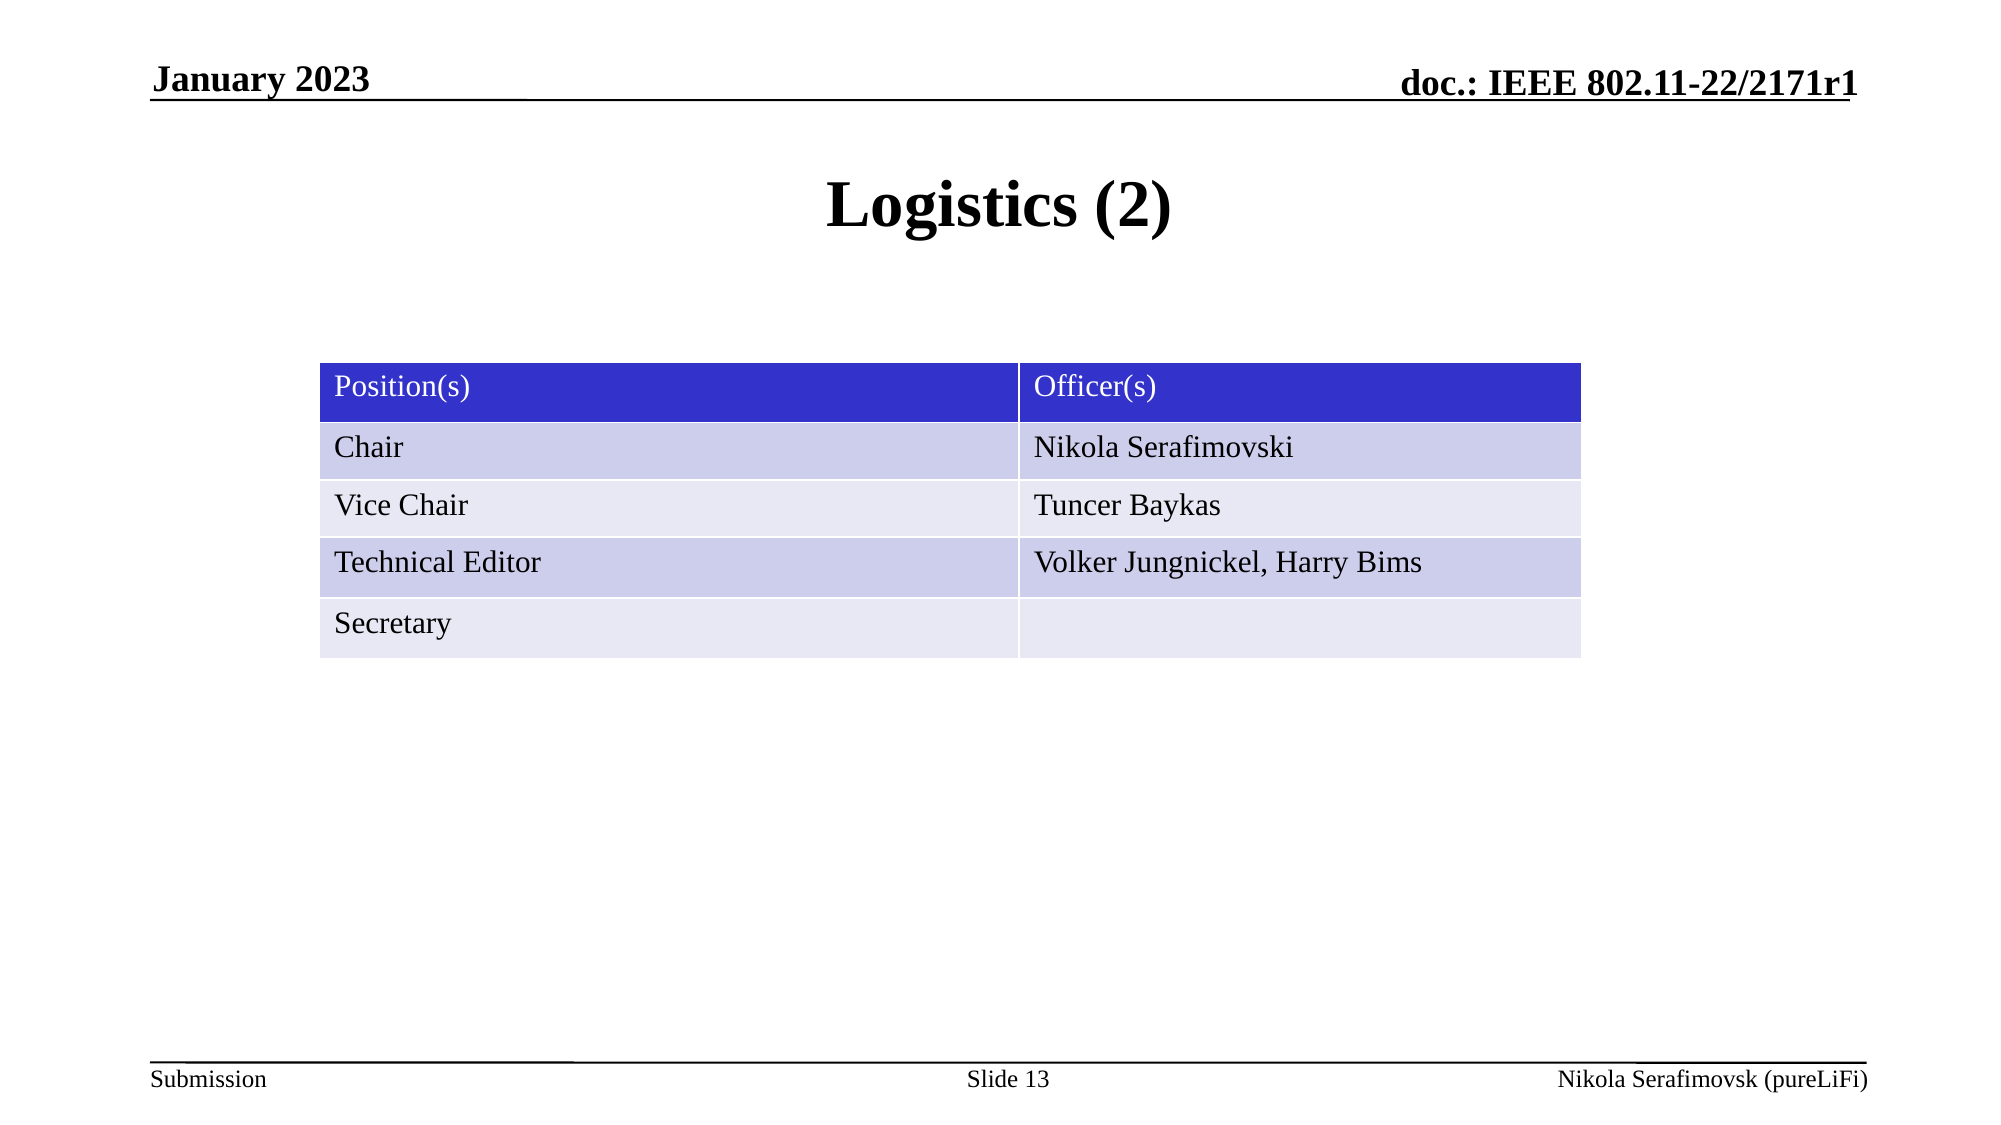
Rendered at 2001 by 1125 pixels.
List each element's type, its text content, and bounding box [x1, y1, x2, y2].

title Logistics (2) [149, 112, 1850, 288]
table_cell Tuncer Baykas [1020, 481, 1581, 536]
table_cell [1020, 599, 1581, 658]
table_cell Nikola Serafimovski [1020, 423, 1581, 479]
table_cell Volker Jungnickel, Harry Bims [1020, 538, 1581, 597]
table_cell Secretary [320, 599, 1018, 658]
table_cell Chair [320, 423, 1018, 479]
slide_number Slide 13 [950, 1061, 1067, 1123]
table_cell Vice Chair [320, 481, 1018, 536]
table_header Officer(s) [1020, 363, 1581, 422]
footer Nikola Serafimovsk (pureLiFi) [1171, 1061, 1869, 1093]
table_cell Technical Editor [320, 538, 1018, 597]
table_header Position(s) [320, 363, 1018, 422]
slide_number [152, 54, 563, 100]
